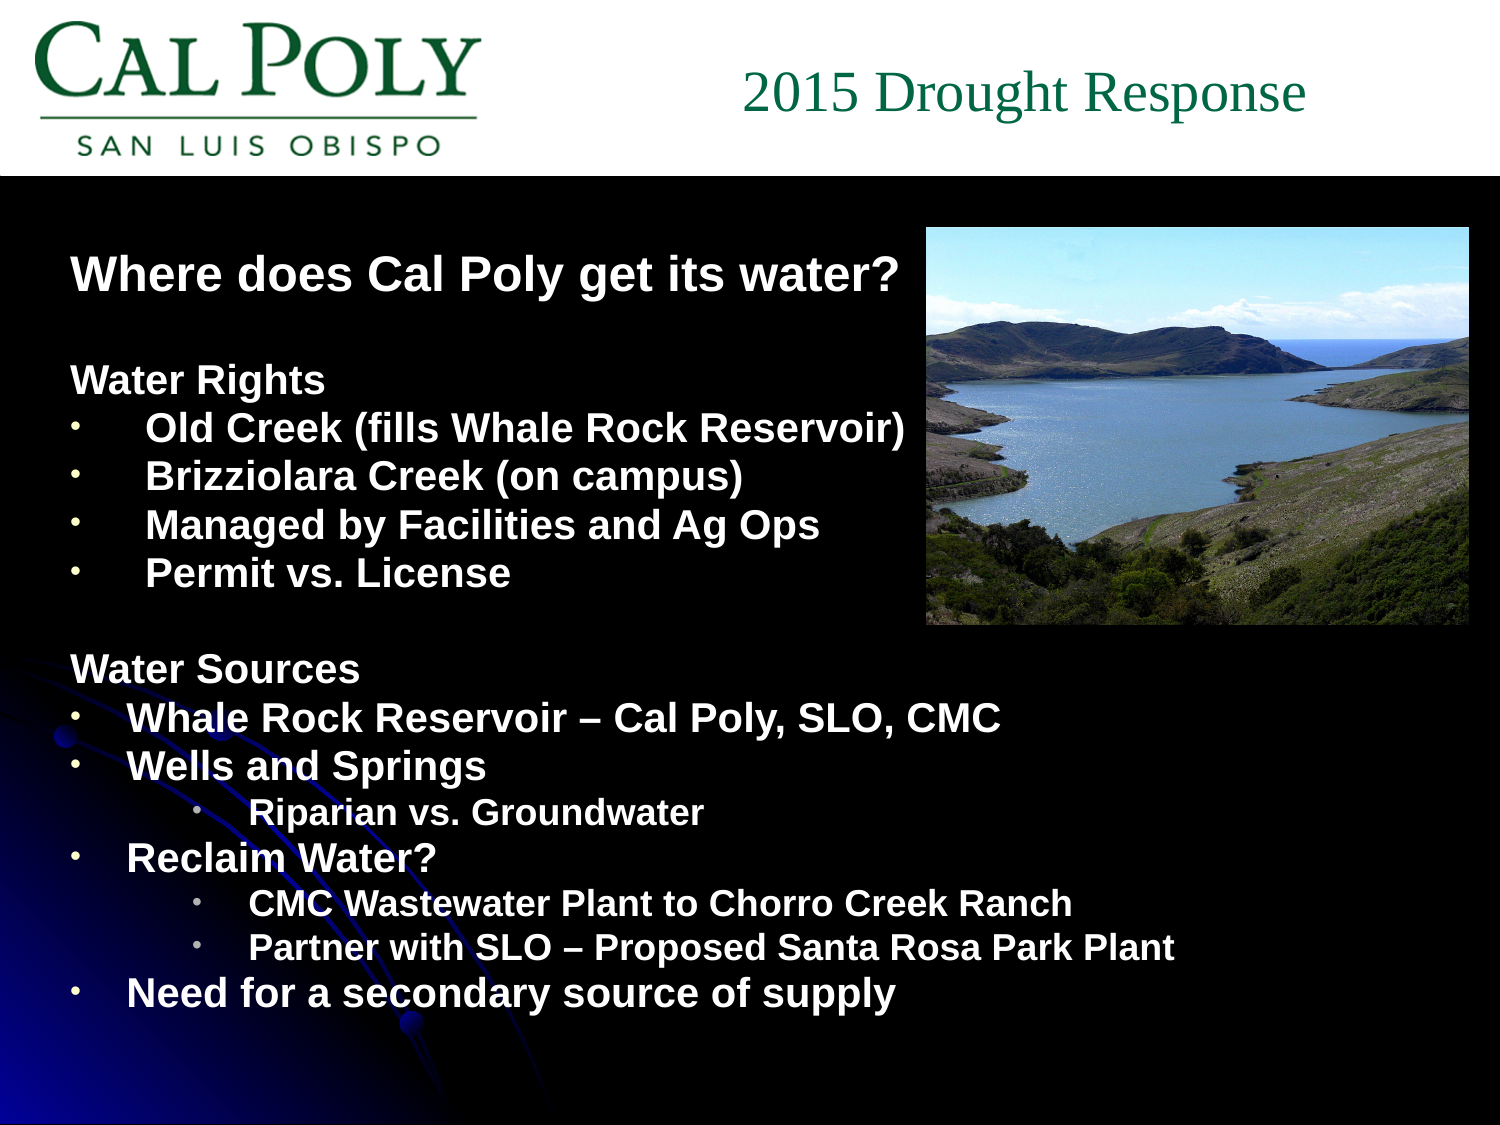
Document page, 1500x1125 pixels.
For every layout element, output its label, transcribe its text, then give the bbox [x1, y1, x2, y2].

picture [925, 226, 1469, 626]
picture [0, 0, 1500, 177]
subtitle Where does Cal Poly get its water? Water Rights Old Creek (fills Whale Rock Reservoir) Brizziolara Creek (on campus) Managed by Facilities and Ag Ops Permit vs. License Water Sources Whale Rock Reservoir – Cal Poly, SLO, CMC Wells and Springs Riparian vs. Groundwater Reclaim Water? CMC Wastewater Plant to Chorro Creek Ranch Partner with SLO – Proposed Santa Rosa Park Plant Need for a secondary source of supply [54, 245, 1370, 1082]
